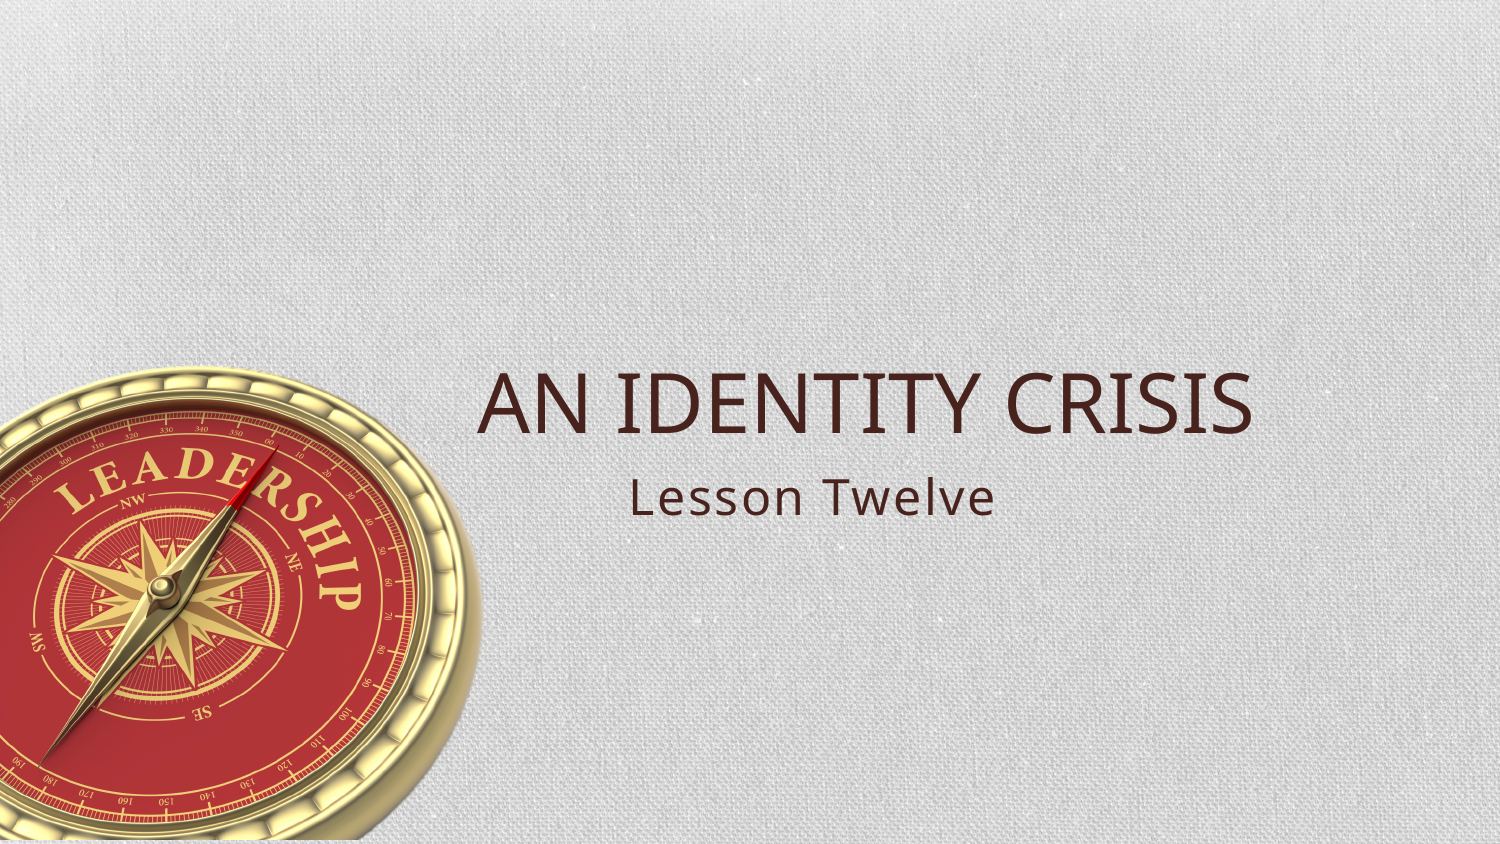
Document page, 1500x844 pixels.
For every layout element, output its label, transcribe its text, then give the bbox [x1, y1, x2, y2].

picture [0, 293, 513, 840]
title An identity crisis [462, 174, 1454, 458]
subtitle Lesson Twelve [614, 458, 1454, 653]
